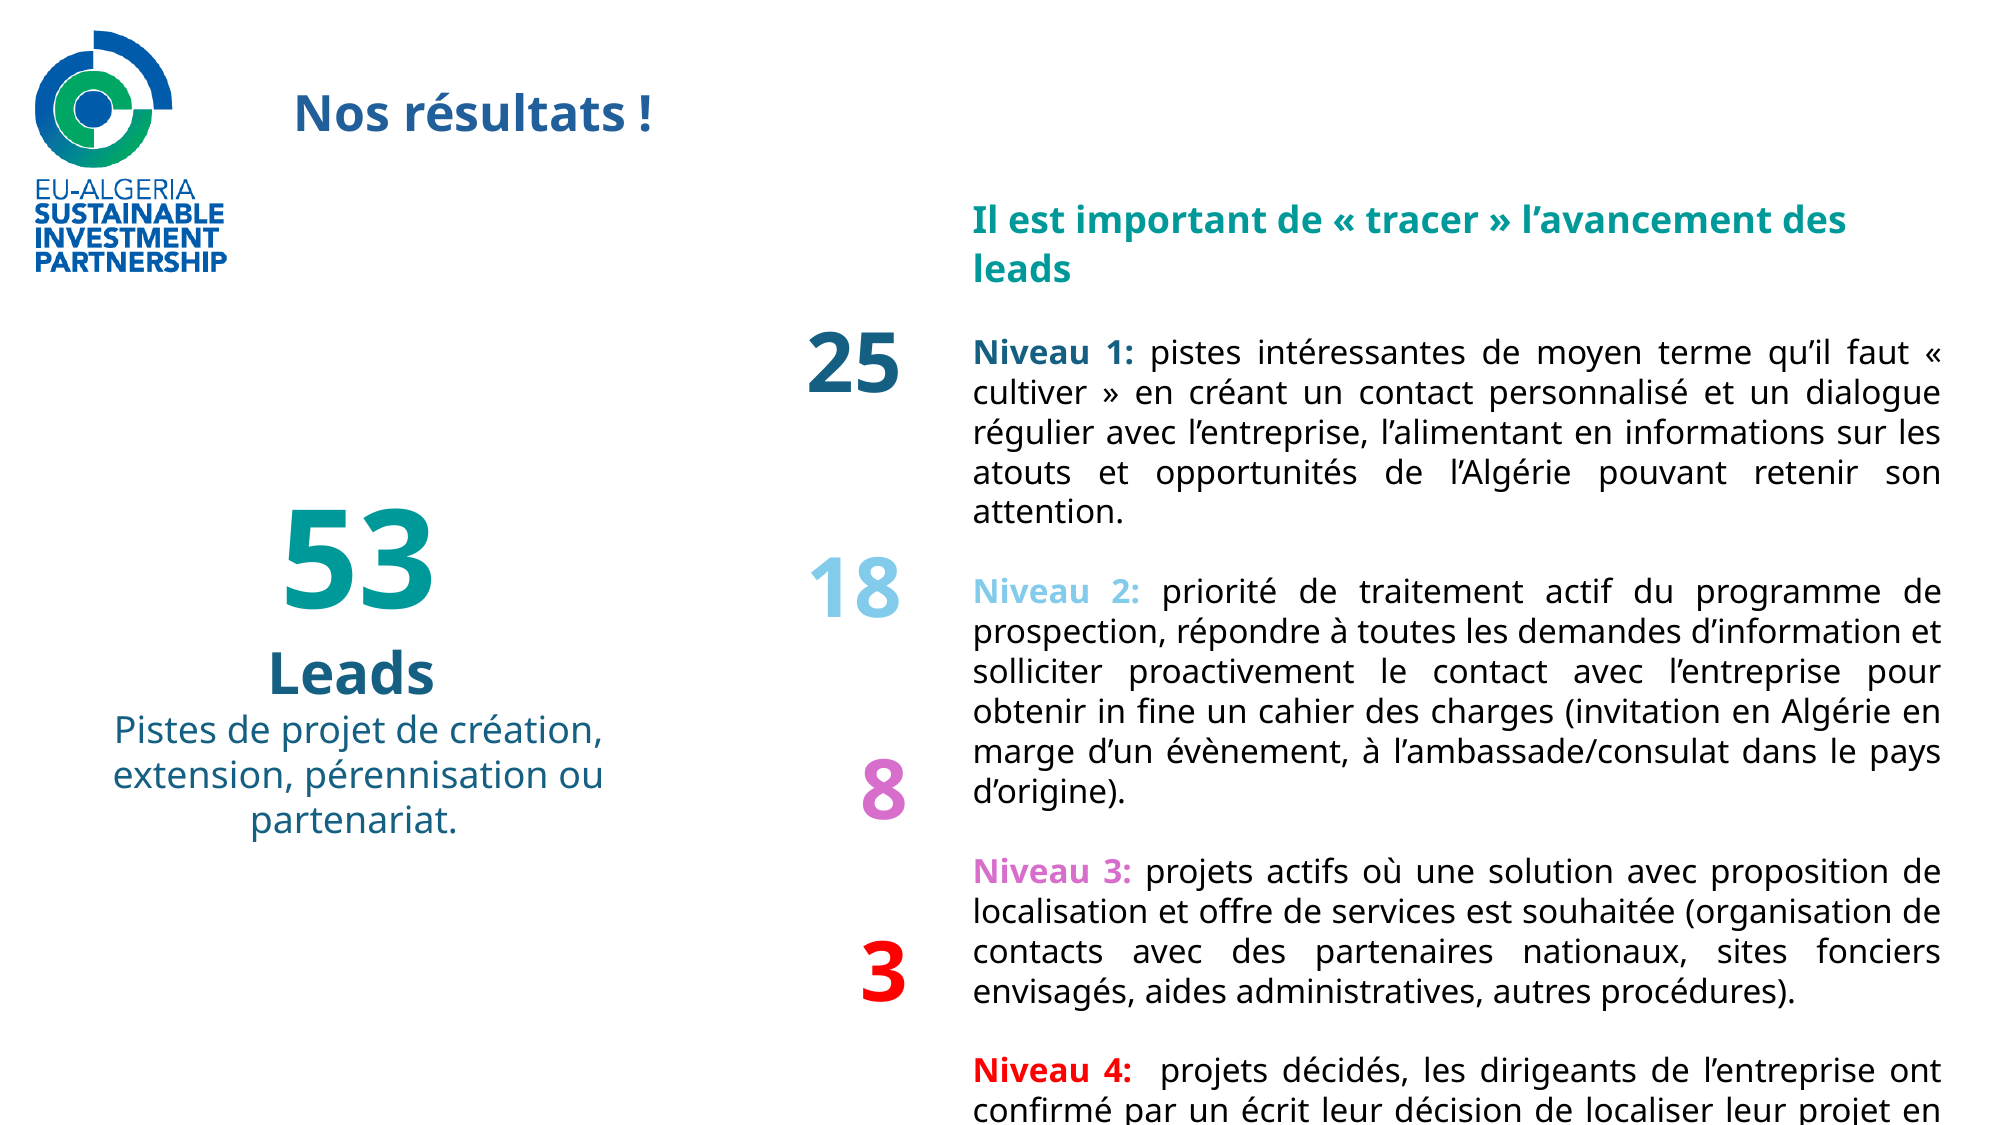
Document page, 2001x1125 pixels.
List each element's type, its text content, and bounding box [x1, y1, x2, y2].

text_box 18 [349, 527, 1359, 642]
text_box 3 [600, 910, 1167, 1125]
picture [0, 0, 260, 301]
text_box Nos résultats ! [278, 52, 2000, 178]
text_box 53 Leads Pistes de projet de création, extension, pérennisation ou partenariat. [61, 463, 657, 989]
text_box 25 [349, 301, 1359, 417]
text_box Il est important de « tracer » l’avancement des leads Niveau 1: pistes intéressantes de moyen terme qu’il faut « cultiver » en créant un contact personnalisé et un dialogue régulier avec l’entreprise, l’alimentant en informations sur les atouts et opportunités de l’Algérie pouvant retenir son attention. Niveau 2: priorité de traitement actif du programme de prospection, répondre à toutes les demandes d’information et solliciter proactivement le contact avec l’entreprise pour obtenir in fine un cahier des charges (invitation en Algérie en marge d’un évènement, à l’ambassade/consulat dans le pays d’origine). Niveau 3: projets actifs où une solution avec proposition de localisation et offre de services est souhaitée (organisation de contacts avec des partenaires nationaux, sites fonciers envisagés, aides administratives, autres procédures). Niveau 4: projets décidés, les dirigeants de l’entreprise ont confirmé par un écrit leur décision de localiser leur projet en Algérie, et précisé leur timing d’implantation. [957, 188, 1958, 1125]
text_box [260, 0, 1696, 282]
text_box 8 [379, 728, 1389, 844]
